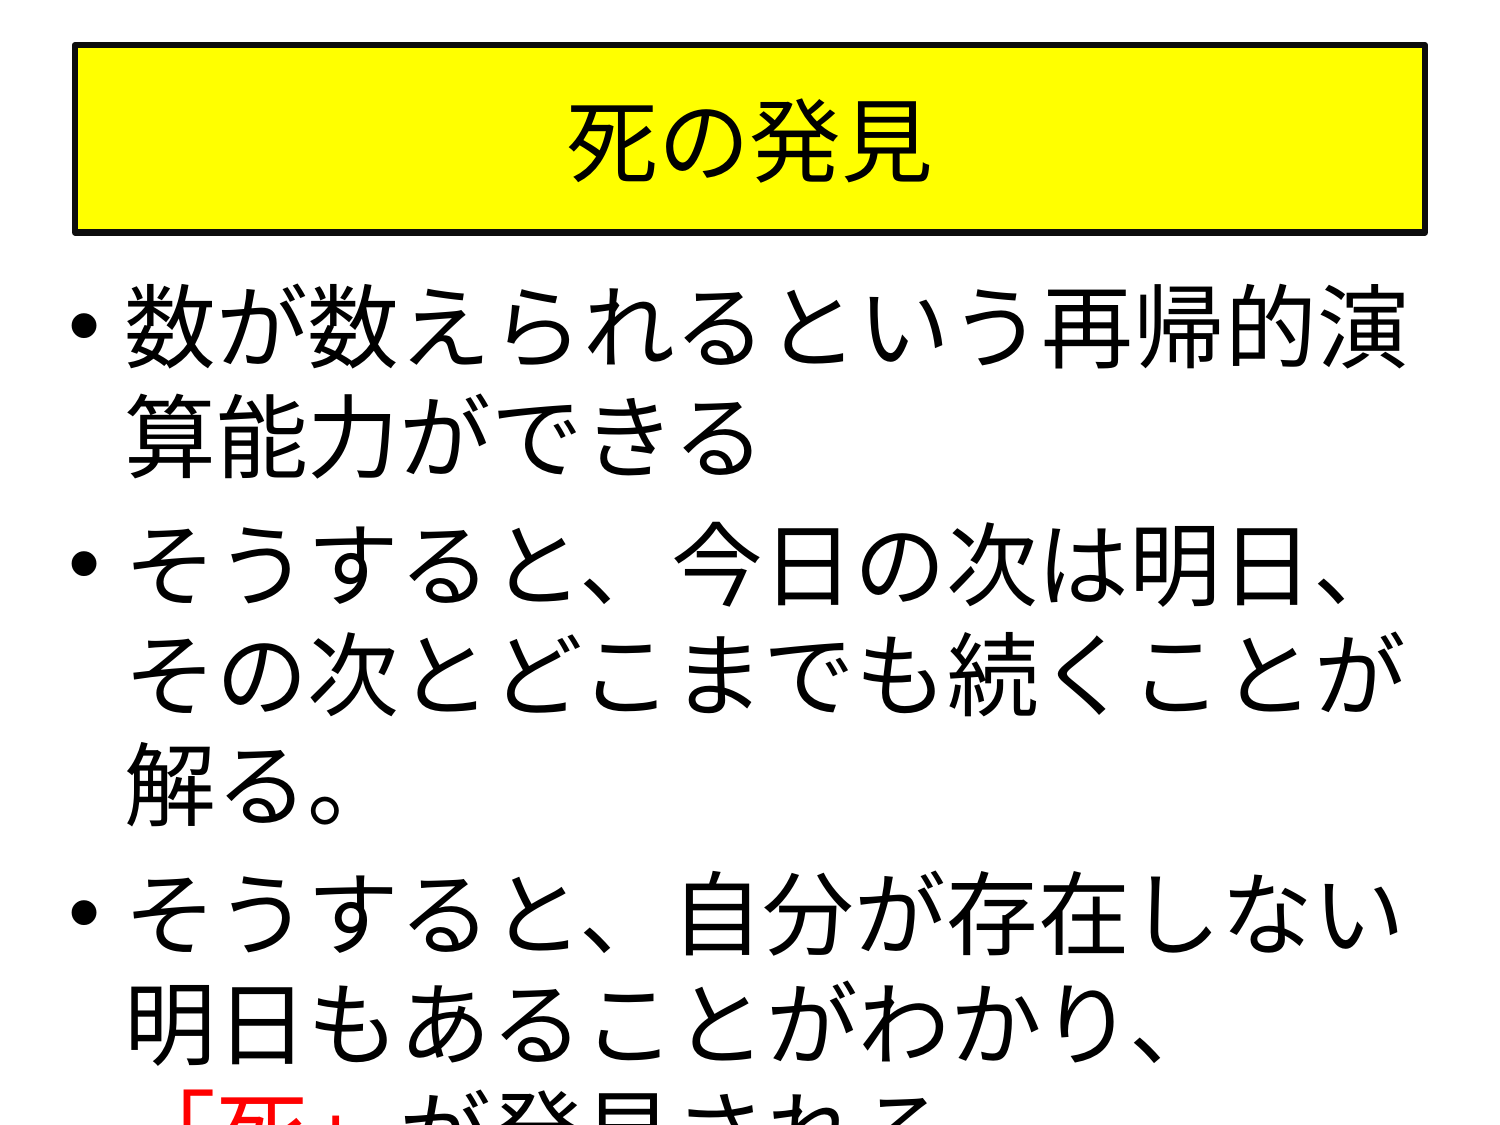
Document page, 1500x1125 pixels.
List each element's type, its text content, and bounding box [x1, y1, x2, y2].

list 数が数えられるという再帰的演算能力ができる そうすると、今日の次は明日、その次とどこまでも続くことが解る。 そうすると、自分が存在しない明日もあることがわかり、「死」が発見される [53, 262, 1500, 1083]
title 死の発見 [75, 45, 1425, 233]
